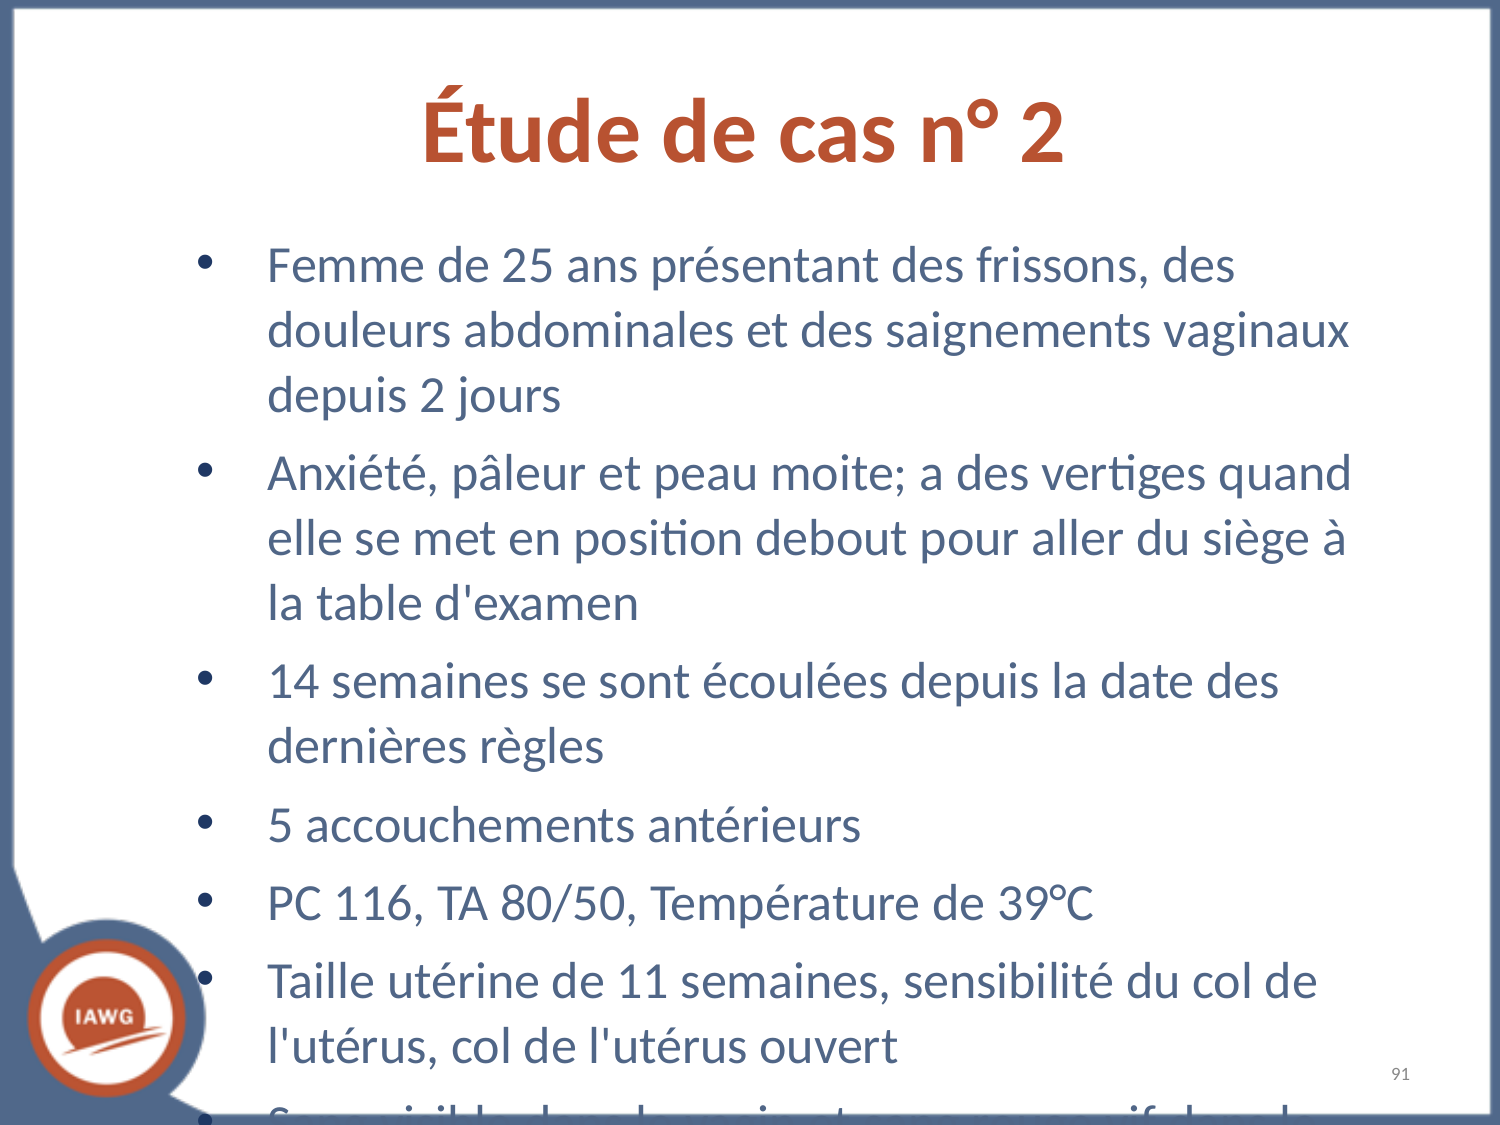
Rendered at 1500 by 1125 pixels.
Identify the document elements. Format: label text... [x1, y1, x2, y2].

picture [0, 0, 1500, 1125]
list Femme de 25 ans présentant des frissons, des douleurs abdominales et des saignements vaginaux depuis 2 jours Anxiété, pâleur et peau moite; a des vertiges quand elle se met en position debout pour aller du siège à la table d'examen 14 semaines se sont écoulées depuis la date des dernières règles 5 accouchements antérieurs PC 116, TA 80/50, Température de 39°C Taille utérine de 11 semaines, sensibilité du col de l'utérus, col de l'utérus ouvert Sang visible dans le vagin et sang rouge vif dans le col de l'utérus [181, 222, 1399, 1096]
title Étude de cas n° 2 [258, 44, 1230, 208]
slide_number ‹#› [1074, 1042, 1425, 1103]
